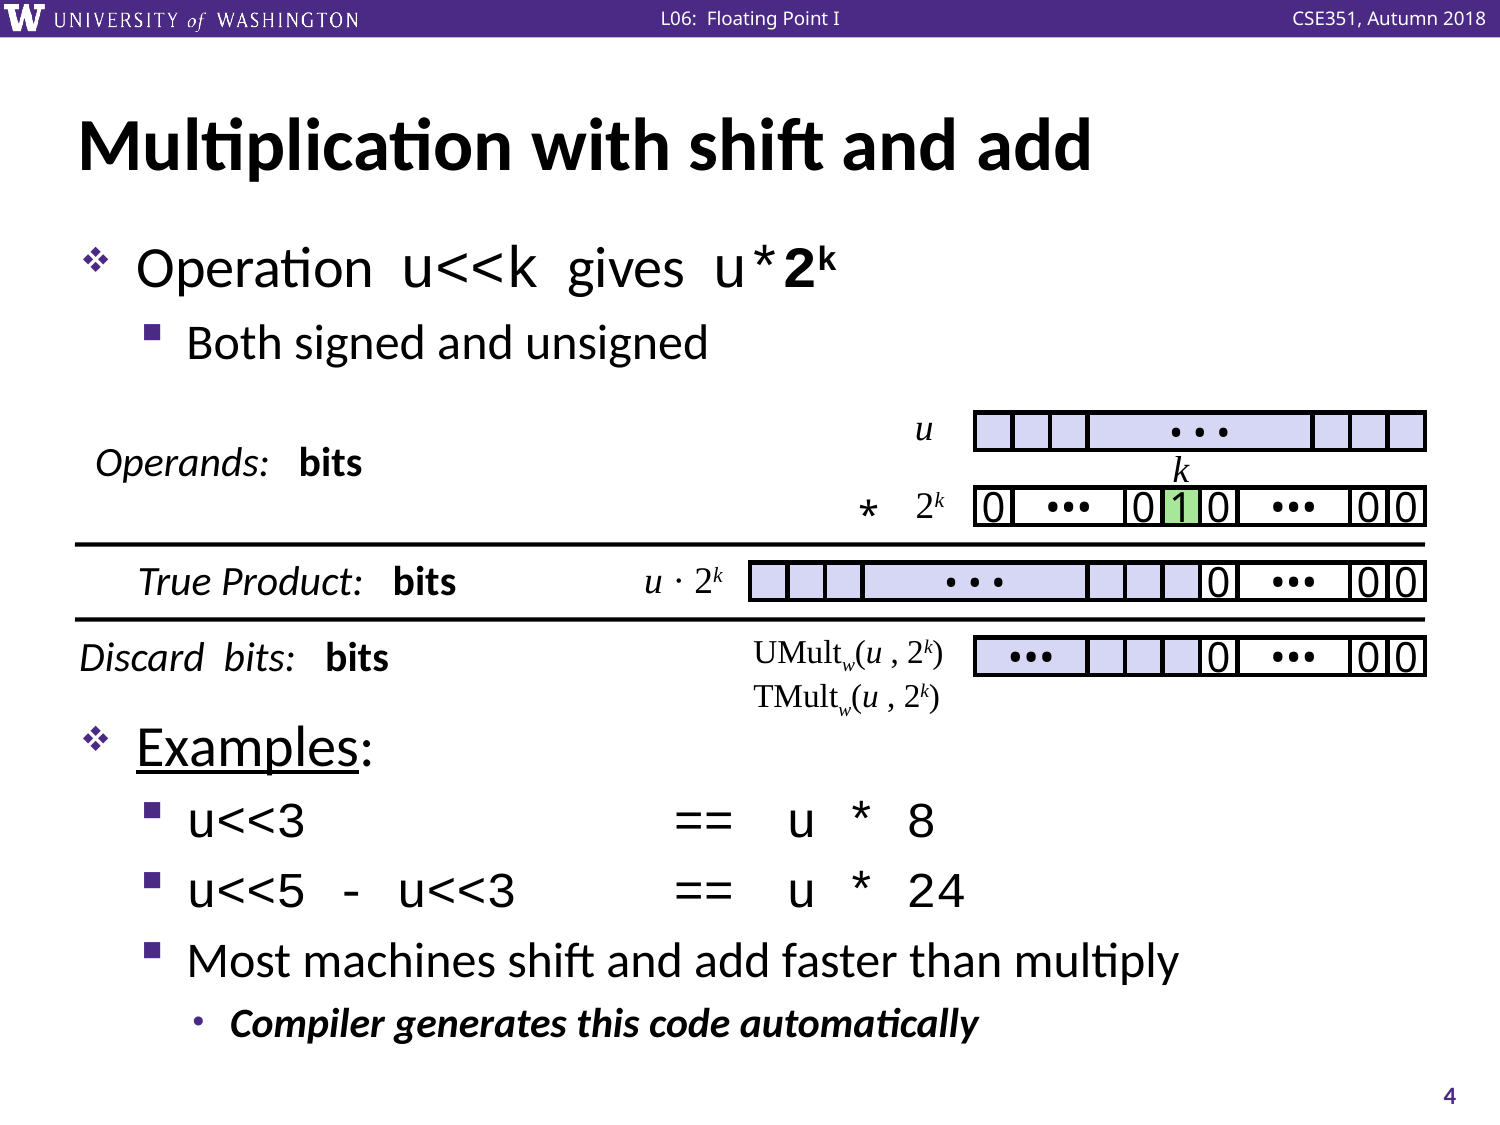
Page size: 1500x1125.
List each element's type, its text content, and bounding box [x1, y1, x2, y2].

text_box 2k [900, 473, 960, 534]
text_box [974, 637, 1426, 676]
text_box * [843, 484, 894, 544]
list Operation u<<k gives u*2k Both signed and unsigned Examples: u<<3 == u * 8 u<<5 - u<<3 == u * 24 Most machines shift and add faster than multiply Compiler generates this code automatically [64, 221, 1361, 1038]
text_box u · 2k [629, 548, 738, 609]
title Multiplication with shift and add [62, 93, 1277, 188]
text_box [974, 487, 1426, 526]
slide_number 4 [1400, 1065, 1500, 1125]
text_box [749, 562, 1426, 601]
text_box TMultw(u , 2k) [738, 667, 955, 728]
text_box u [900, 396, 949, 456]
text_box UMultw(u , 2k) [738, 622, 959, 683]
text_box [974, 412, 1426, 451]
text_box k [1157, 460, 1205, 485]
picture [4, 4, 358, 32]
